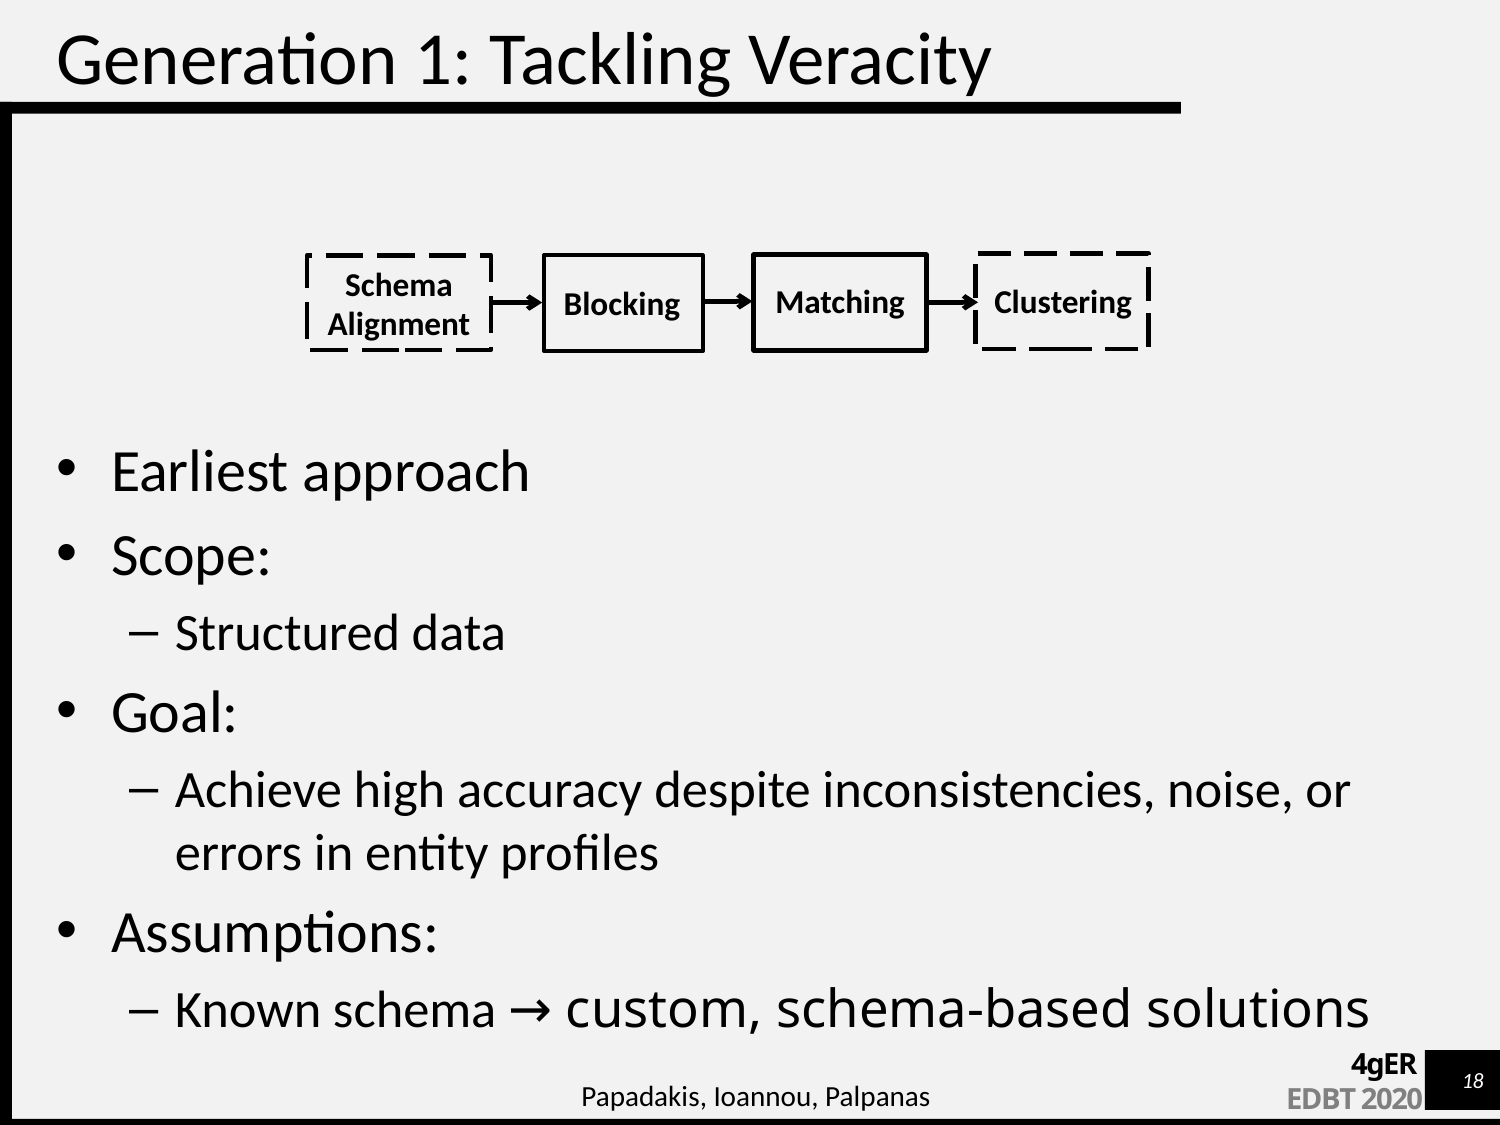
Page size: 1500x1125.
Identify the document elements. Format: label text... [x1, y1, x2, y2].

list Earliest approach Scope: Structured data Goal: Achieve high accuracy despite inconsistencies, noise, or errors in entity profiles Assumptions: Known schema → custom, schema-based solutions [41, 423, 1483, 1047]
text_box [751, 252, 929, 353]
text_box [542, 253, 705, 353]
text_box [973, 309, 1151, 351]
text_box Schema Alignment [307, 255, 491, 350]
text_box Generation 1: Tackling Veracity [41, 0, 1500, 109]
text_box Clustering [976, 273, 1150, 328]
footer Papadakis, Ioannou, Palpanas [490, 1069, 1022, 1125]
text_box [973, 251, 1151, 301]
